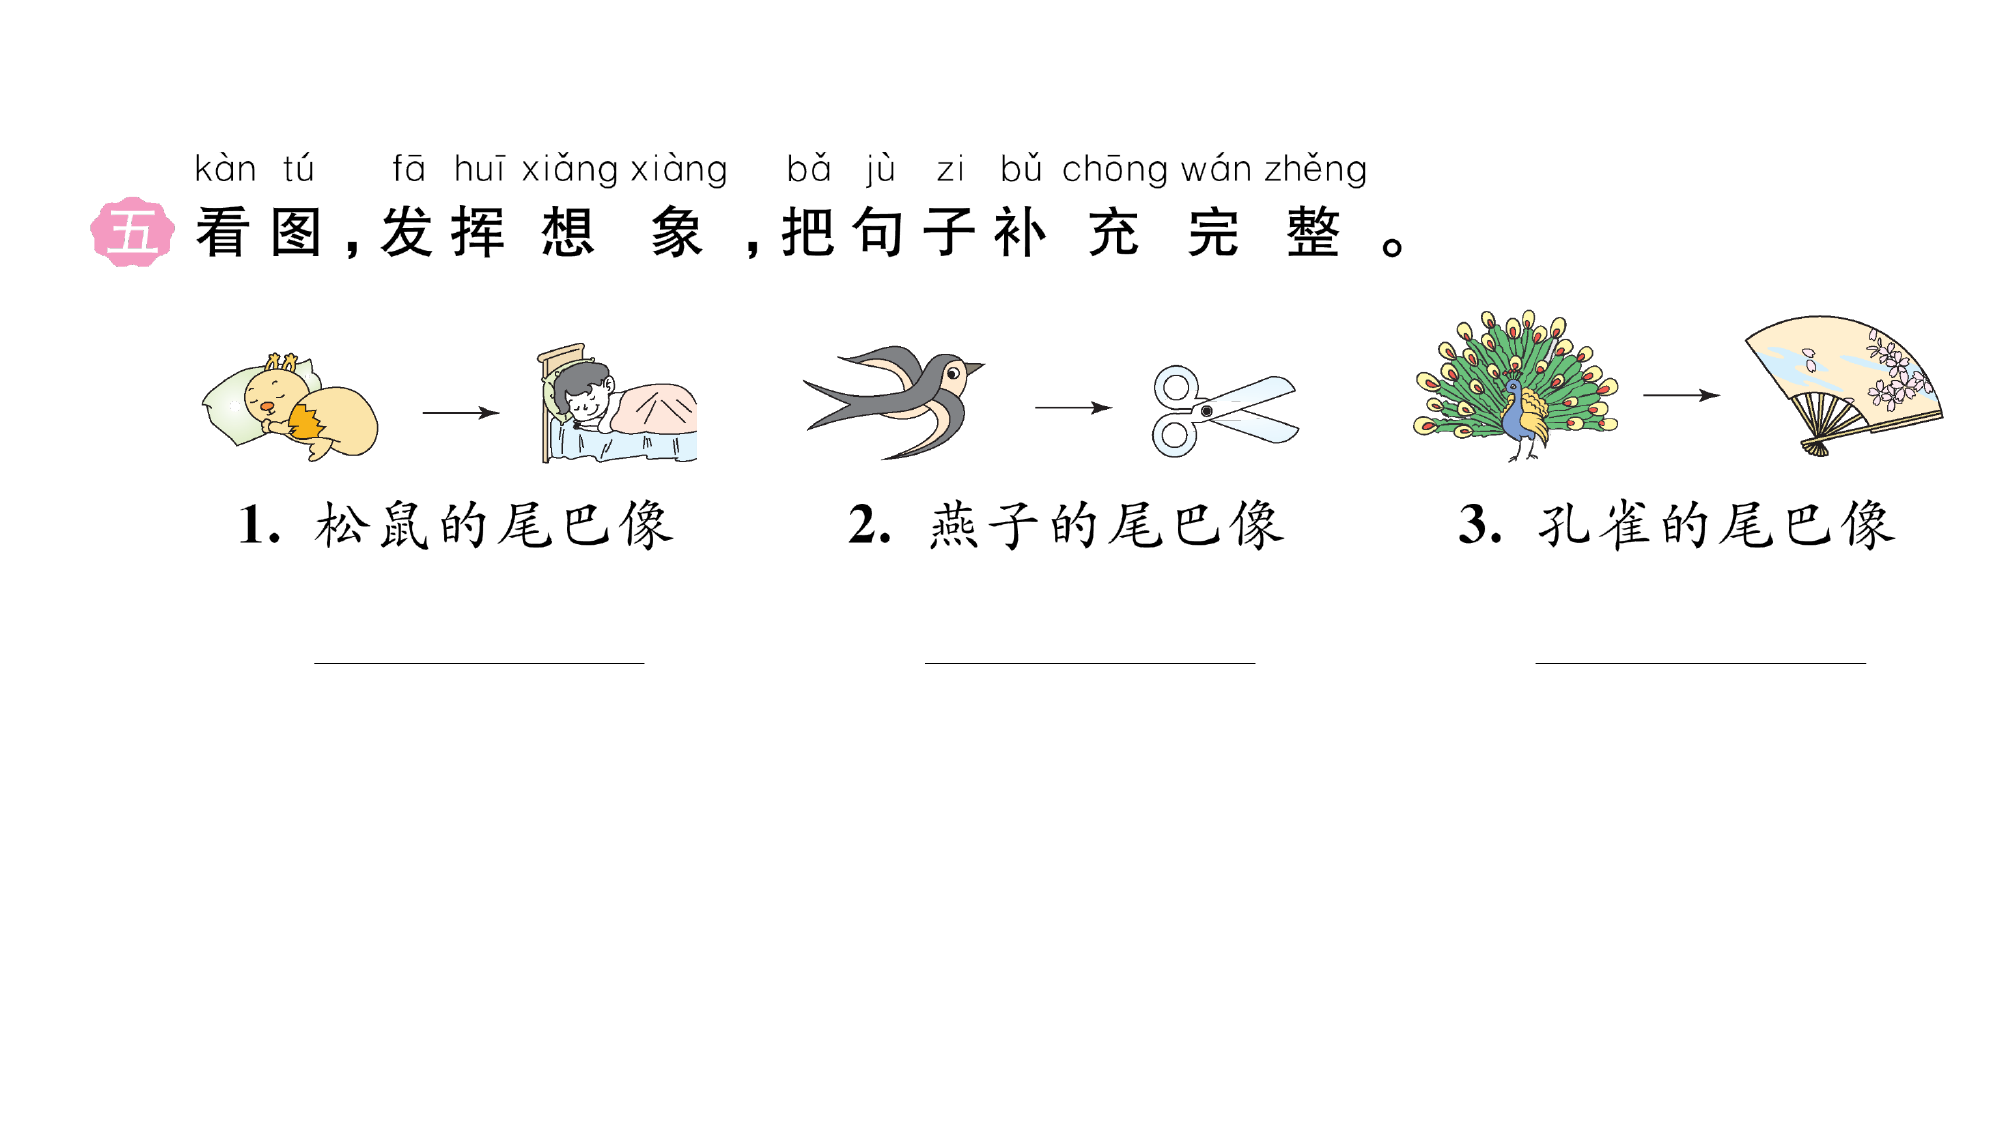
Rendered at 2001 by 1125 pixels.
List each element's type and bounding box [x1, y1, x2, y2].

picture [87, 117, 1979, 673]
